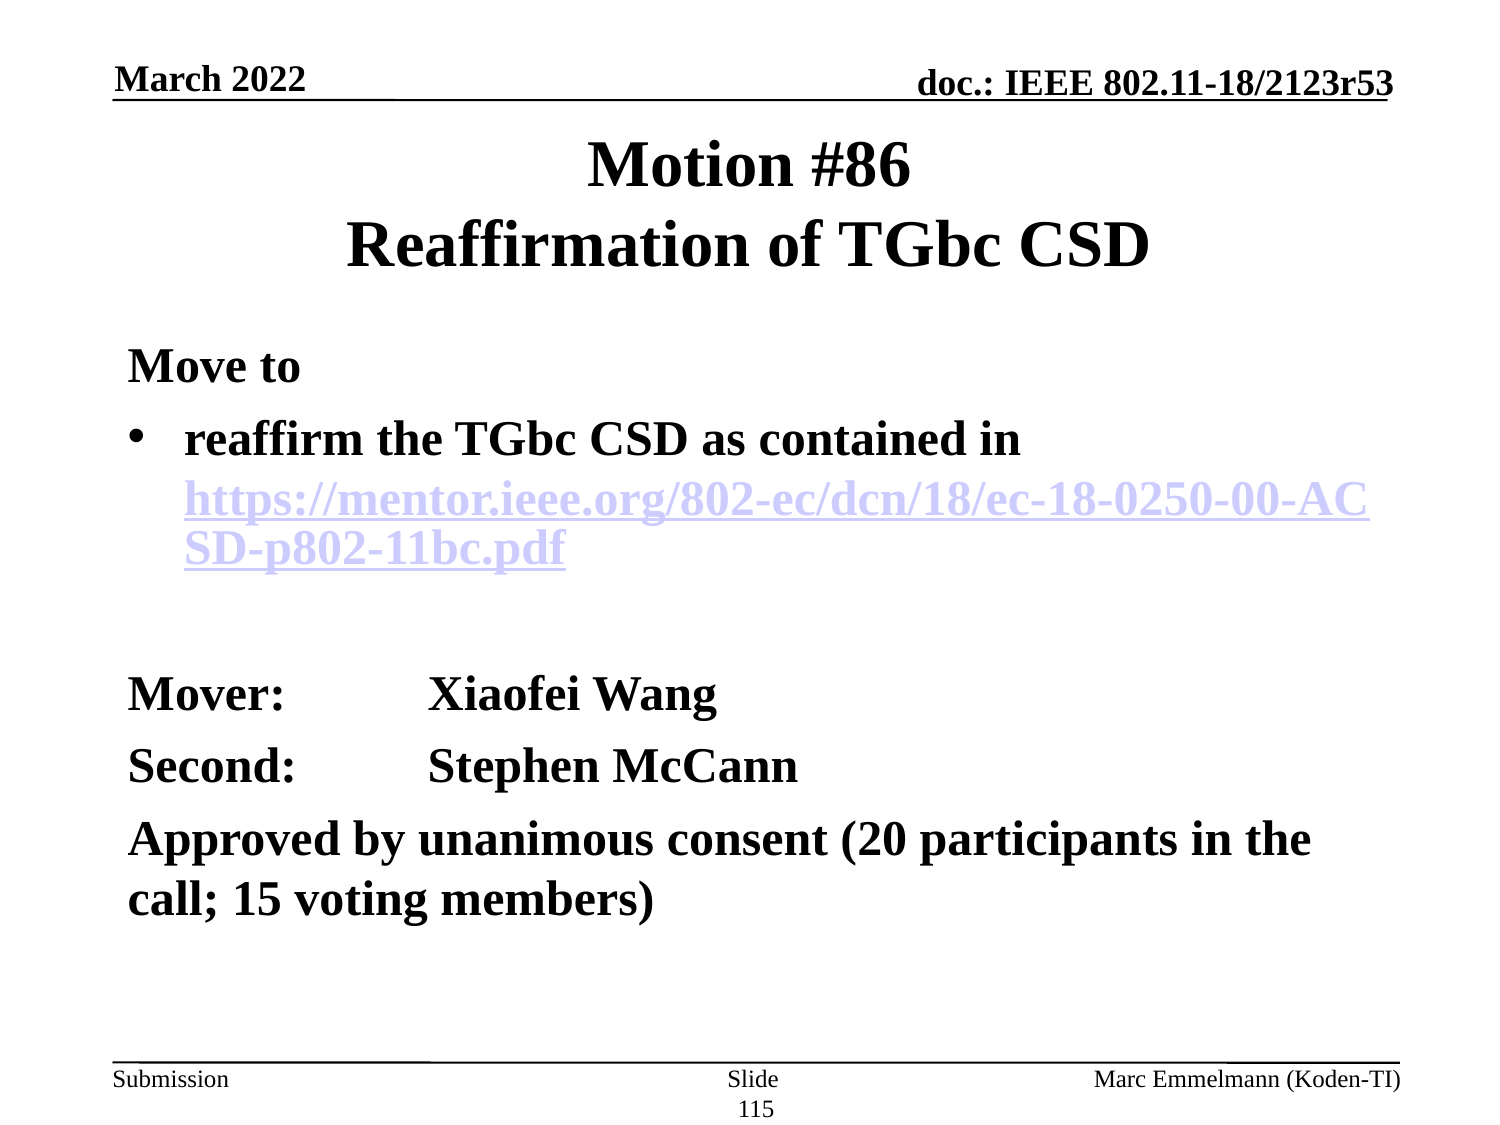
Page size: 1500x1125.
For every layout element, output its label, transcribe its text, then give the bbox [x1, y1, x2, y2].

list Move to reaffirm the TGbc CSD as contained in https://mentor.ieee.org/802-ec/dcn/18/ec-18-0250-00-ACSD-p802-11bc.pdf Mover: Xiaofei Wang Second: Stephen McCann Approved by unanimous consent (20 participants in the call; 15 voting members) [112, 324, 1388, 1000]
slide_number Slide 115 [712, 1061, 800, 1123]
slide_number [114, 54, 423, 100]
title Motion #86 Reaffirmation of TGbc CSD [112, 112, 1388, 288]
footer Marc Emmelmann (Koden-TI) [878, 1061, 1402, 1093]
